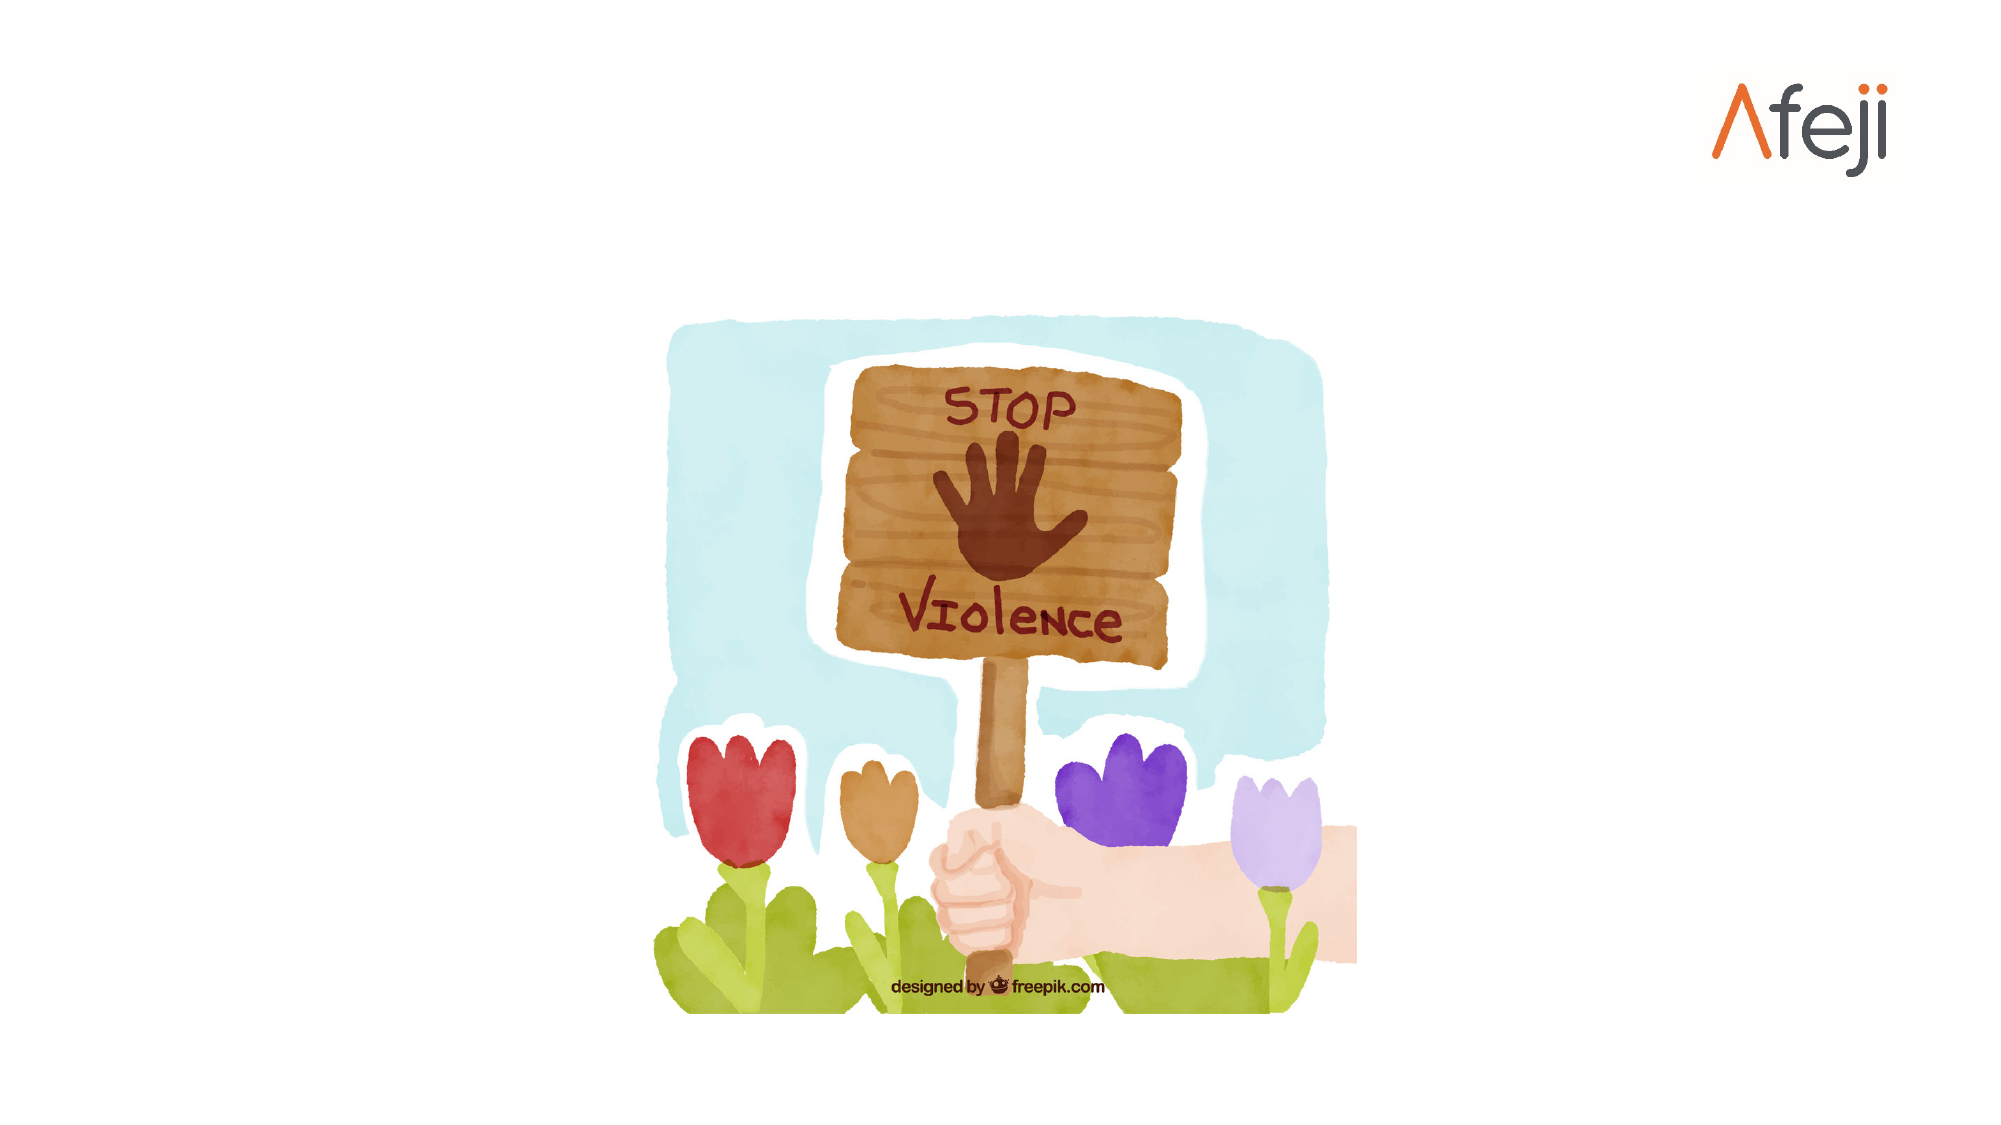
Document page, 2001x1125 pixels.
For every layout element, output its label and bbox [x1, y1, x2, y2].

picture [1699, 66, 1909, 185]
list [643, 299, 1357, 1014]
